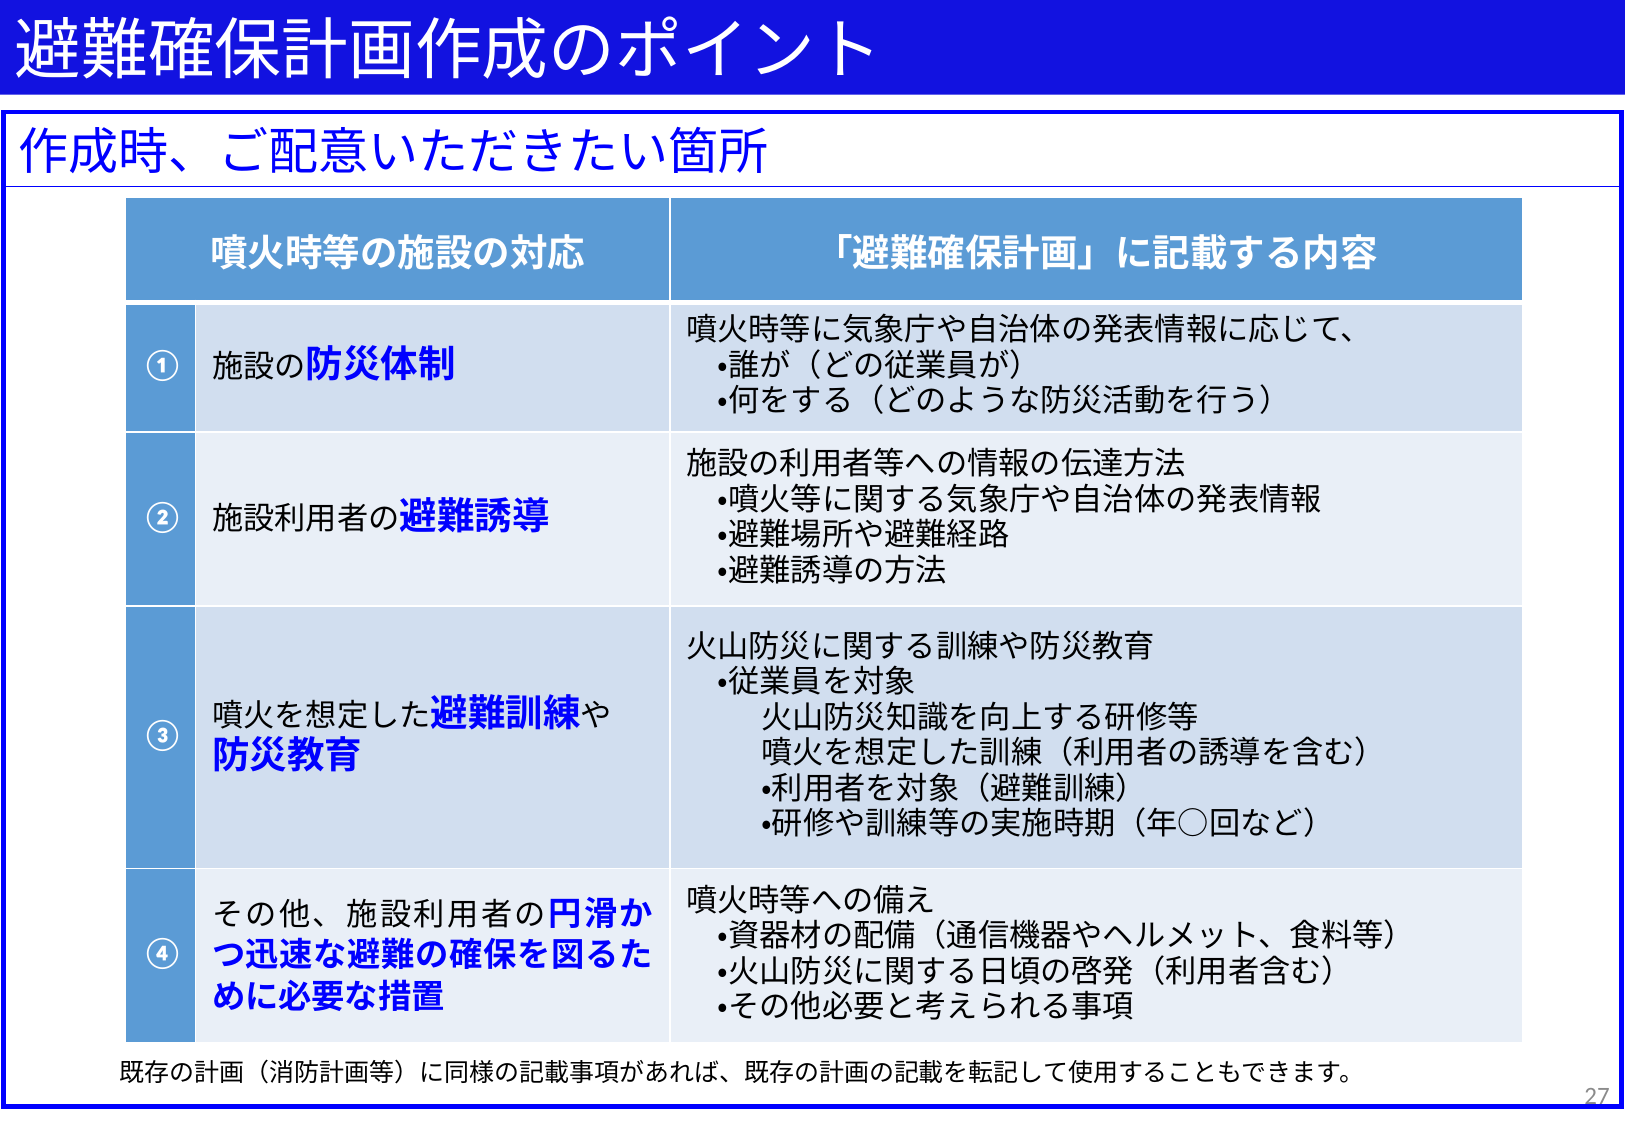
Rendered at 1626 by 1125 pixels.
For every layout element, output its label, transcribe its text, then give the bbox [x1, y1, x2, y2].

table_cell ④ [126, 869, 195, 1042]
table_cell 火山防災に関する訓練や防災教育 ・従業員を対象 火山防災知識を向上する研修等 噴火を想定した訓練（利用者の誘導を含む） ・利用者を対象（避難訓練） ・研修や訓練等の実施時期（年○回など） [671, 607, 1522, 868]
table_cell ② [126, 433, 195, 605]
table_cell 噴火時等への備え ・資器材の配備（通信機器やヘルメット、食料等） ・火山防災に関する日頃の啓発（利用者含む） ・その他必要と考えられる事項 [671, 869, 1522, 1042]
text_box 既存の計画（消防計画等）に同様の記載事項があれば、既存の計画の記載を転記して使用することもできます。 [104, 1048, 1563, 1094]
table_cell ① [126, 305, 195, 431]
table_cell 施設の利用者等への情報の伝達方法 ・噴火等に関する気象庁や自治体の発表情報 ・避難場所や避難経路 ・避難誘導の方法 [671, 433, 1522, 605]
text_box [2, 111, 1622, 1108]
text_box 避難確保計画作成のポイント [0, 0, 1625, 95]
table_cell ③ [126, 607, 195, 868]
table_cell 噴火時等に気象庁や自治体の発表情報に応じて、 ・誰が（どの従業員が） ・何をする（どのような防災活動を行う） [671, 305, 1522, 431]
table_cell 施設の防災体制 [196, 305, 669, 431]
table_cell その他、施設利用者の円滑かつ迅速な避難の確保を図るために必要な措置 [196, 869, 669, 1042]
table_header 「避難確保計画」に記載する内容 [671, 198, 1522, 300]
table_cell 噴火を想定した避難訓練や 防災教育 [196, 607, 669, 868]
table_cell 施設利用者の避難誘導 [196, 433, 669, 605]
table_header 噴火時等の施設の対応 [126, 198, 669, 300]
slide_number 27 [1259, 1065, 1625, 1125]
